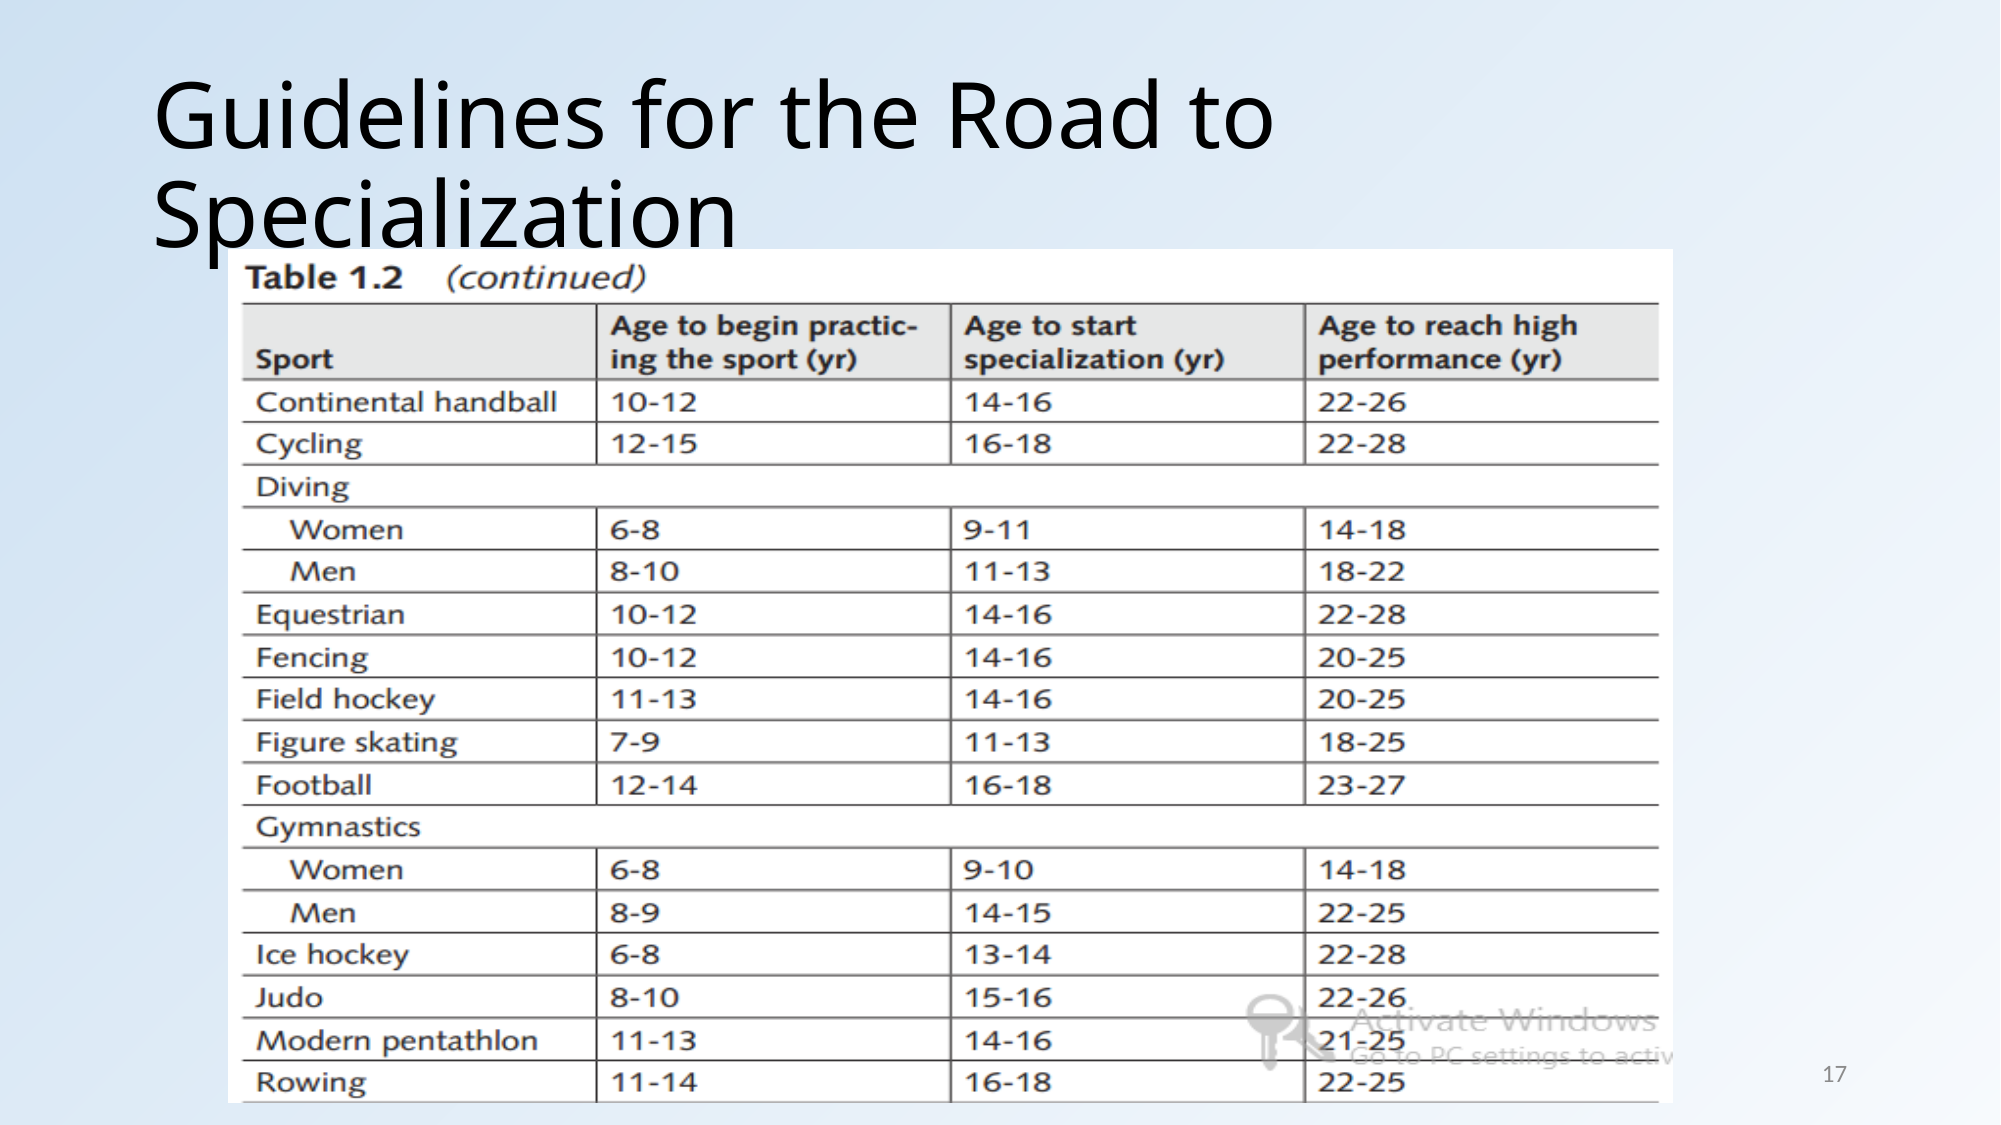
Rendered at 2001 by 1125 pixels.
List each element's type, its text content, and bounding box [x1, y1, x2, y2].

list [228, 249, 1673, 1103]
title Guidelines for the Road to Specialization [137, 59, 1863, 278]
slide_number 17 [1673, 1042, 1863, 1103]
